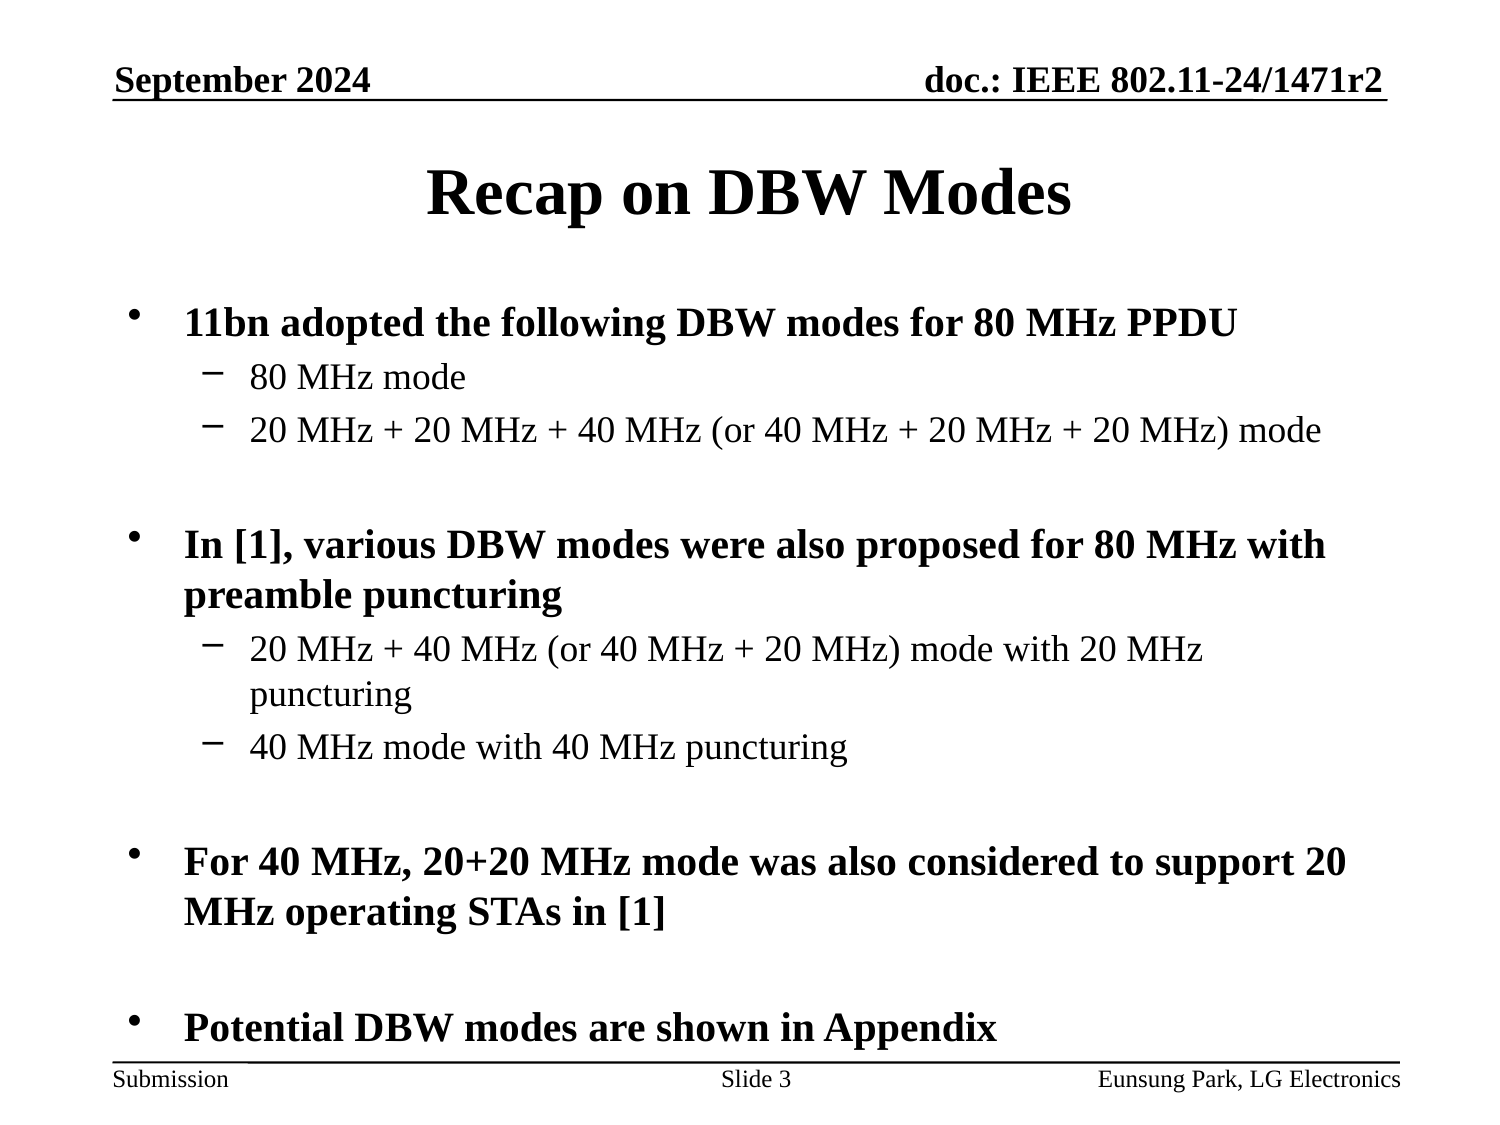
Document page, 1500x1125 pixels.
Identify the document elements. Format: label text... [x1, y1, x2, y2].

title Recap on DBW Modes [112, 112, 1388, 263]
slide_number Slide 3 [712, 1061, 800, 1093]
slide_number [114, 54, 374, 101]
list 11bn adopted the following DBW modes for 80 MHz PPDU 80 MHz mode 20 MHz + 20 MHz + 40 MHz (or 40 MHz + 20 MHz + 20 MHz) mode In [1], various DBW modes were also proposed for 80 MHz with preamble puncturing 20 MHz + 40 MHz (or 40 MHz + 20 MHz) mode with 20 MHz puncturing 40 MHz mode with 40 MHz puncturing For 40 MHz, 20+20 MHz mode was also considered to support 20 MHz operating STAs in [1] Potential DBW modes are shown in Appendix [112, 287, 1388, 1000]
footer Eunsung Park, LG Electronics [1038, 1061, 1402, 1093]
